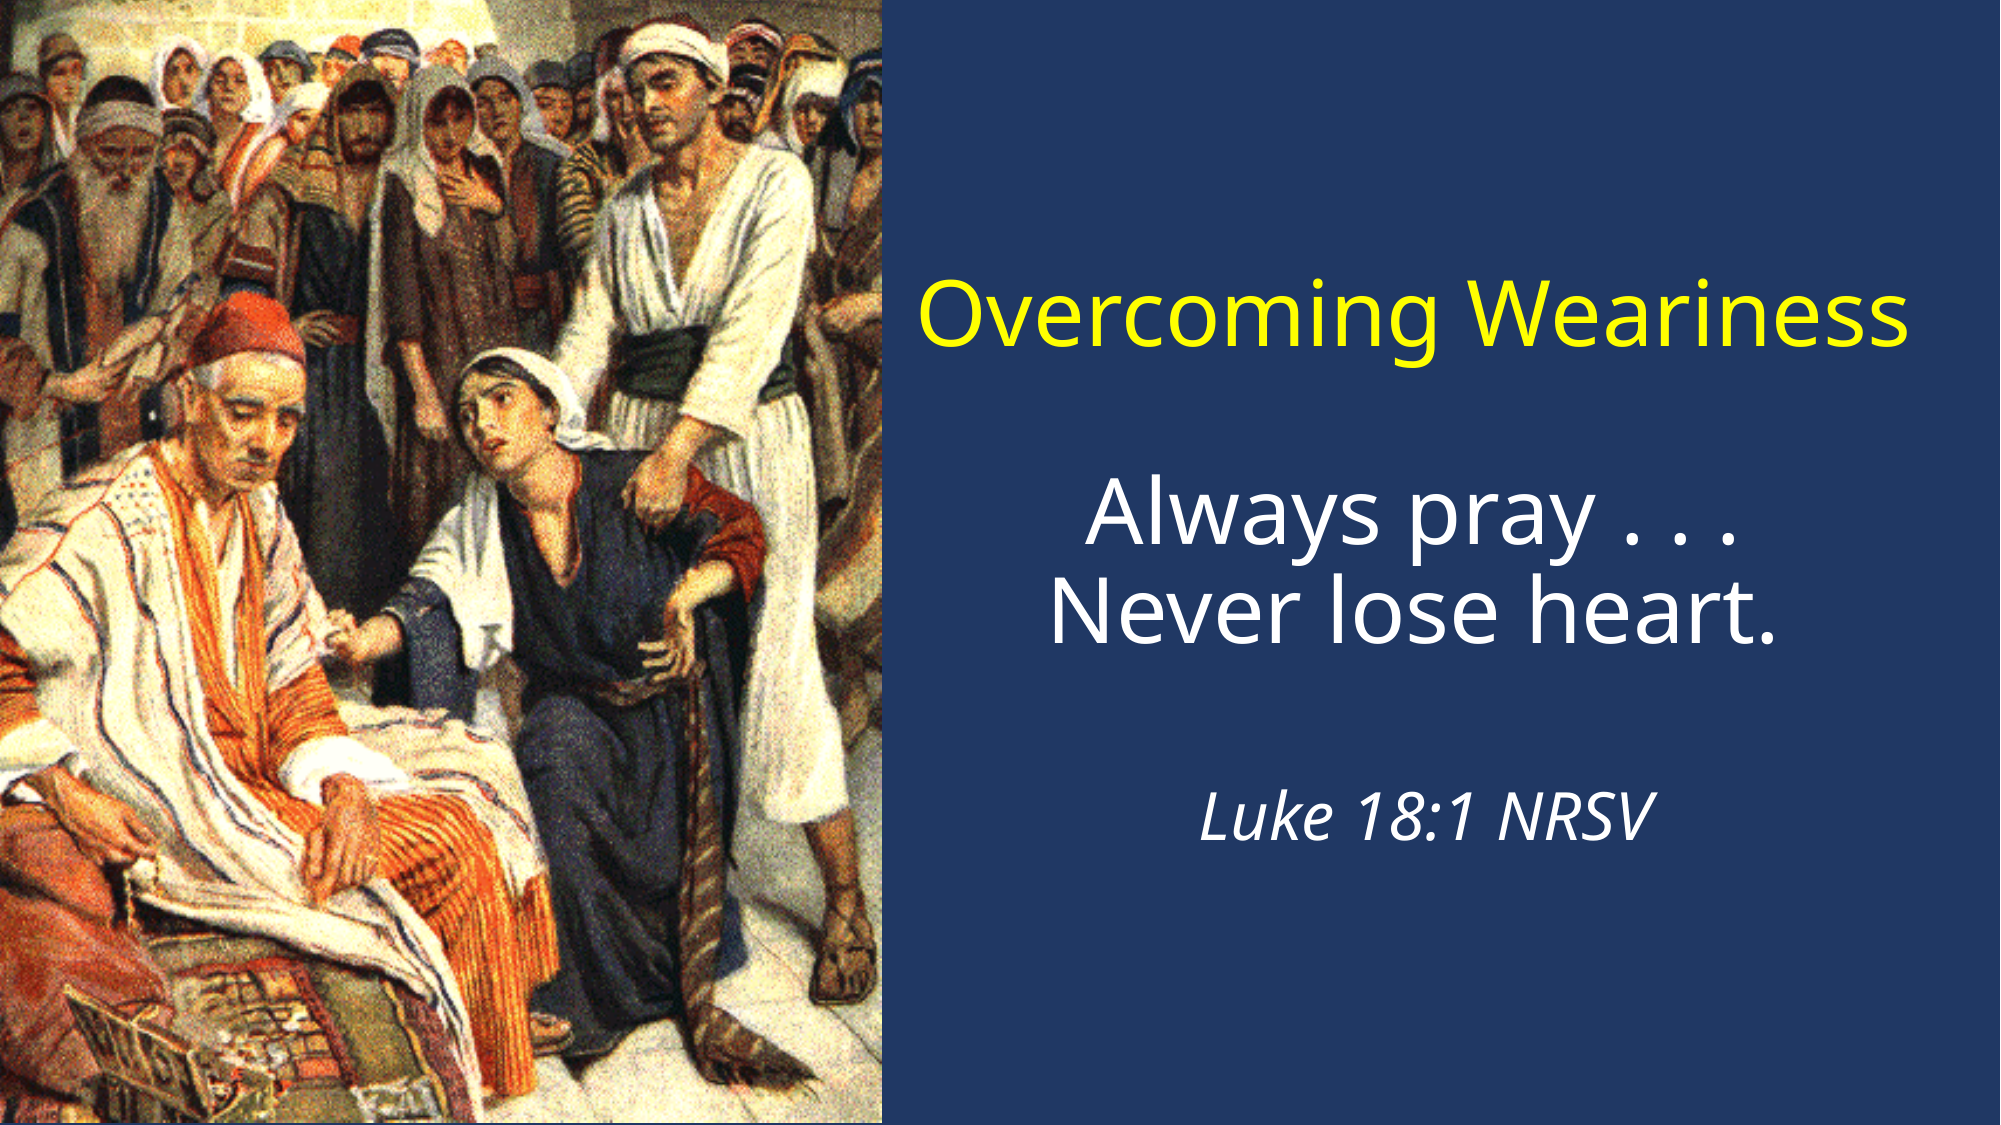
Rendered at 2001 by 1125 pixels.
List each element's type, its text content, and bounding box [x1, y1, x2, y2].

title Overcoming Weariness Always pray . . . Never lose heart. Luke 18:1 NRSV [882, 59, 1947, 1068]
picture [0, 0, 882, 1123]
